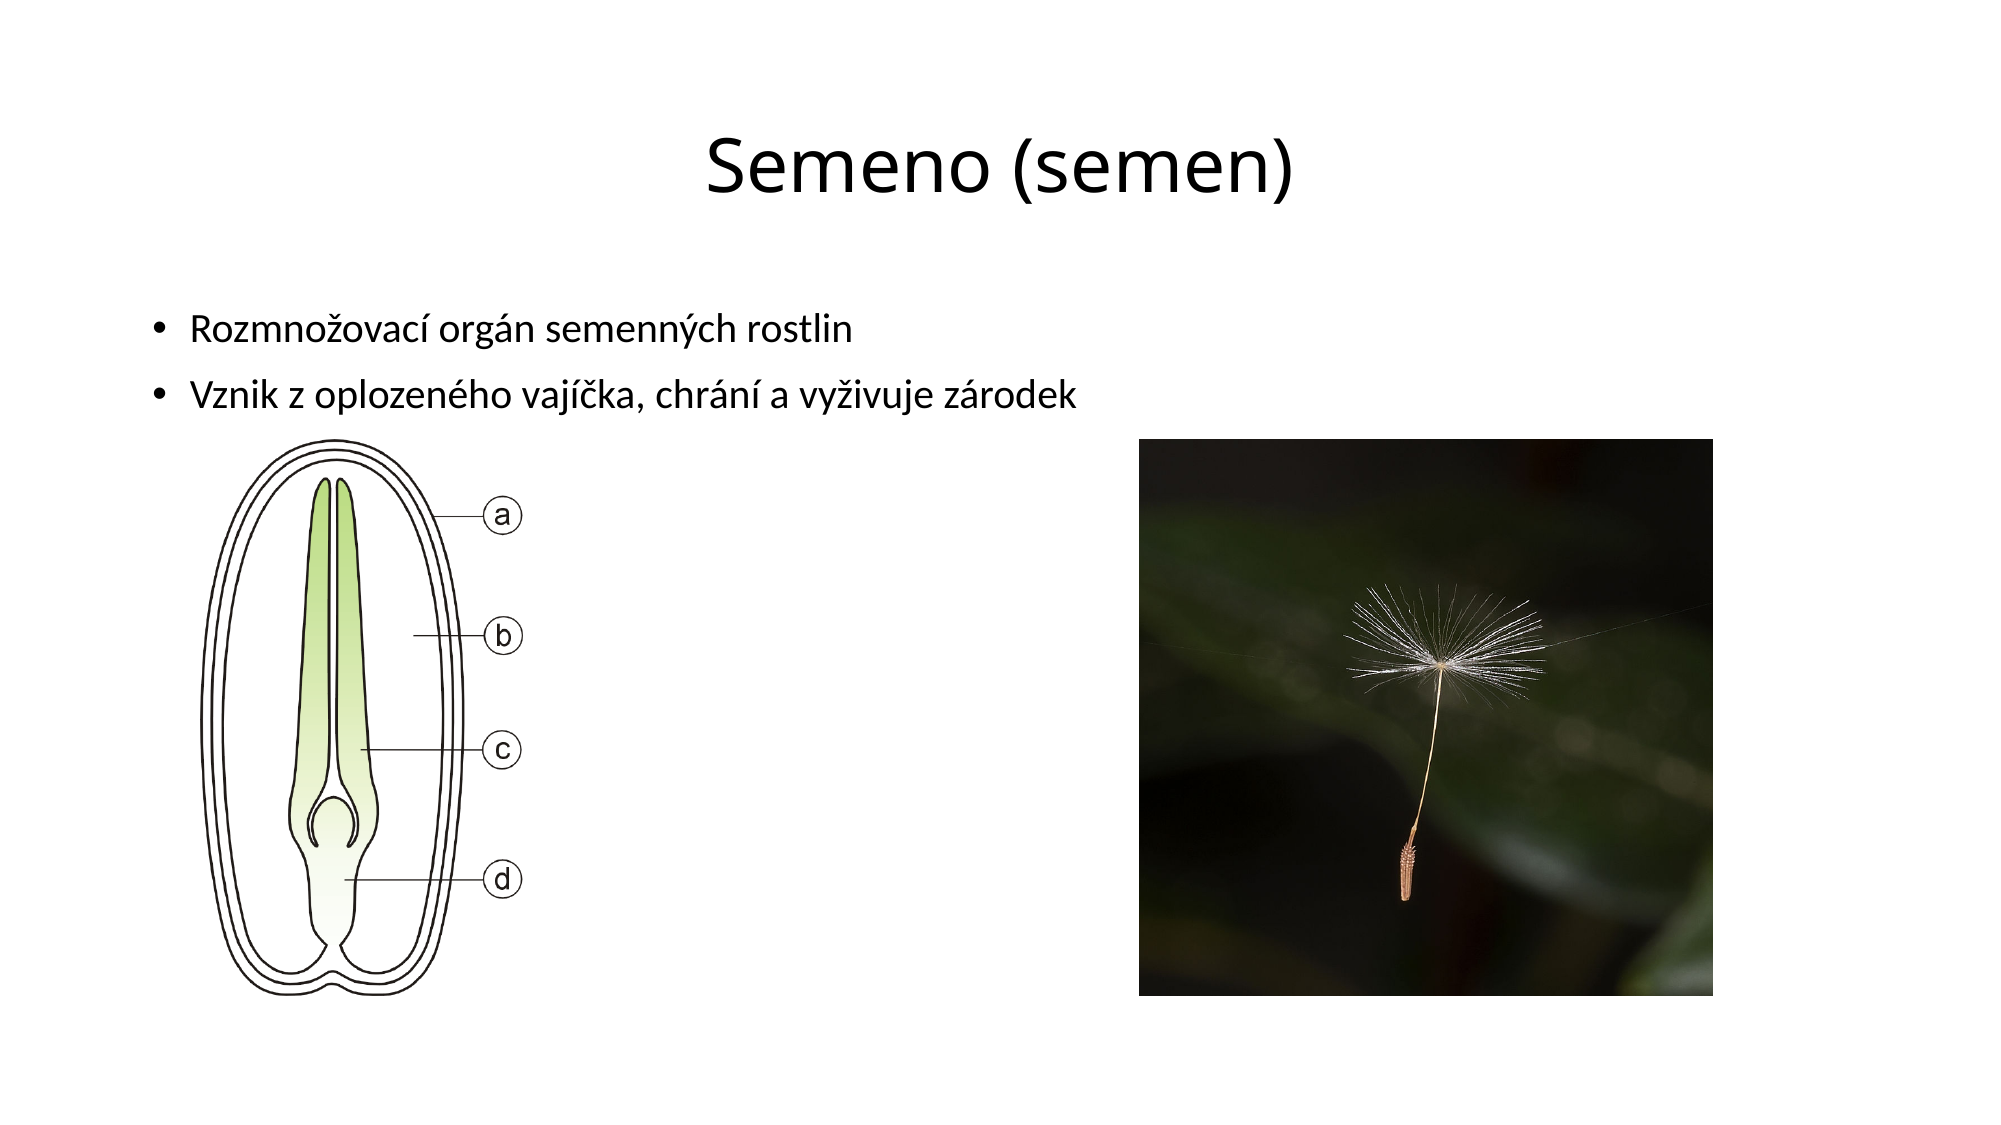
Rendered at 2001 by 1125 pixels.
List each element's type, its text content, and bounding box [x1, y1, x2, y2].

title Semeno (semen) [137, 59, 1863, 278]
list Rozmnožovací orgán semenných rostlin Vznik z oplozeného vajíčka, chrání a vyživuje zárodek [137, 299, 1863, 1058]
picture [1139, 439, 1713, 996]
picture [200, 439, 523, 996]
